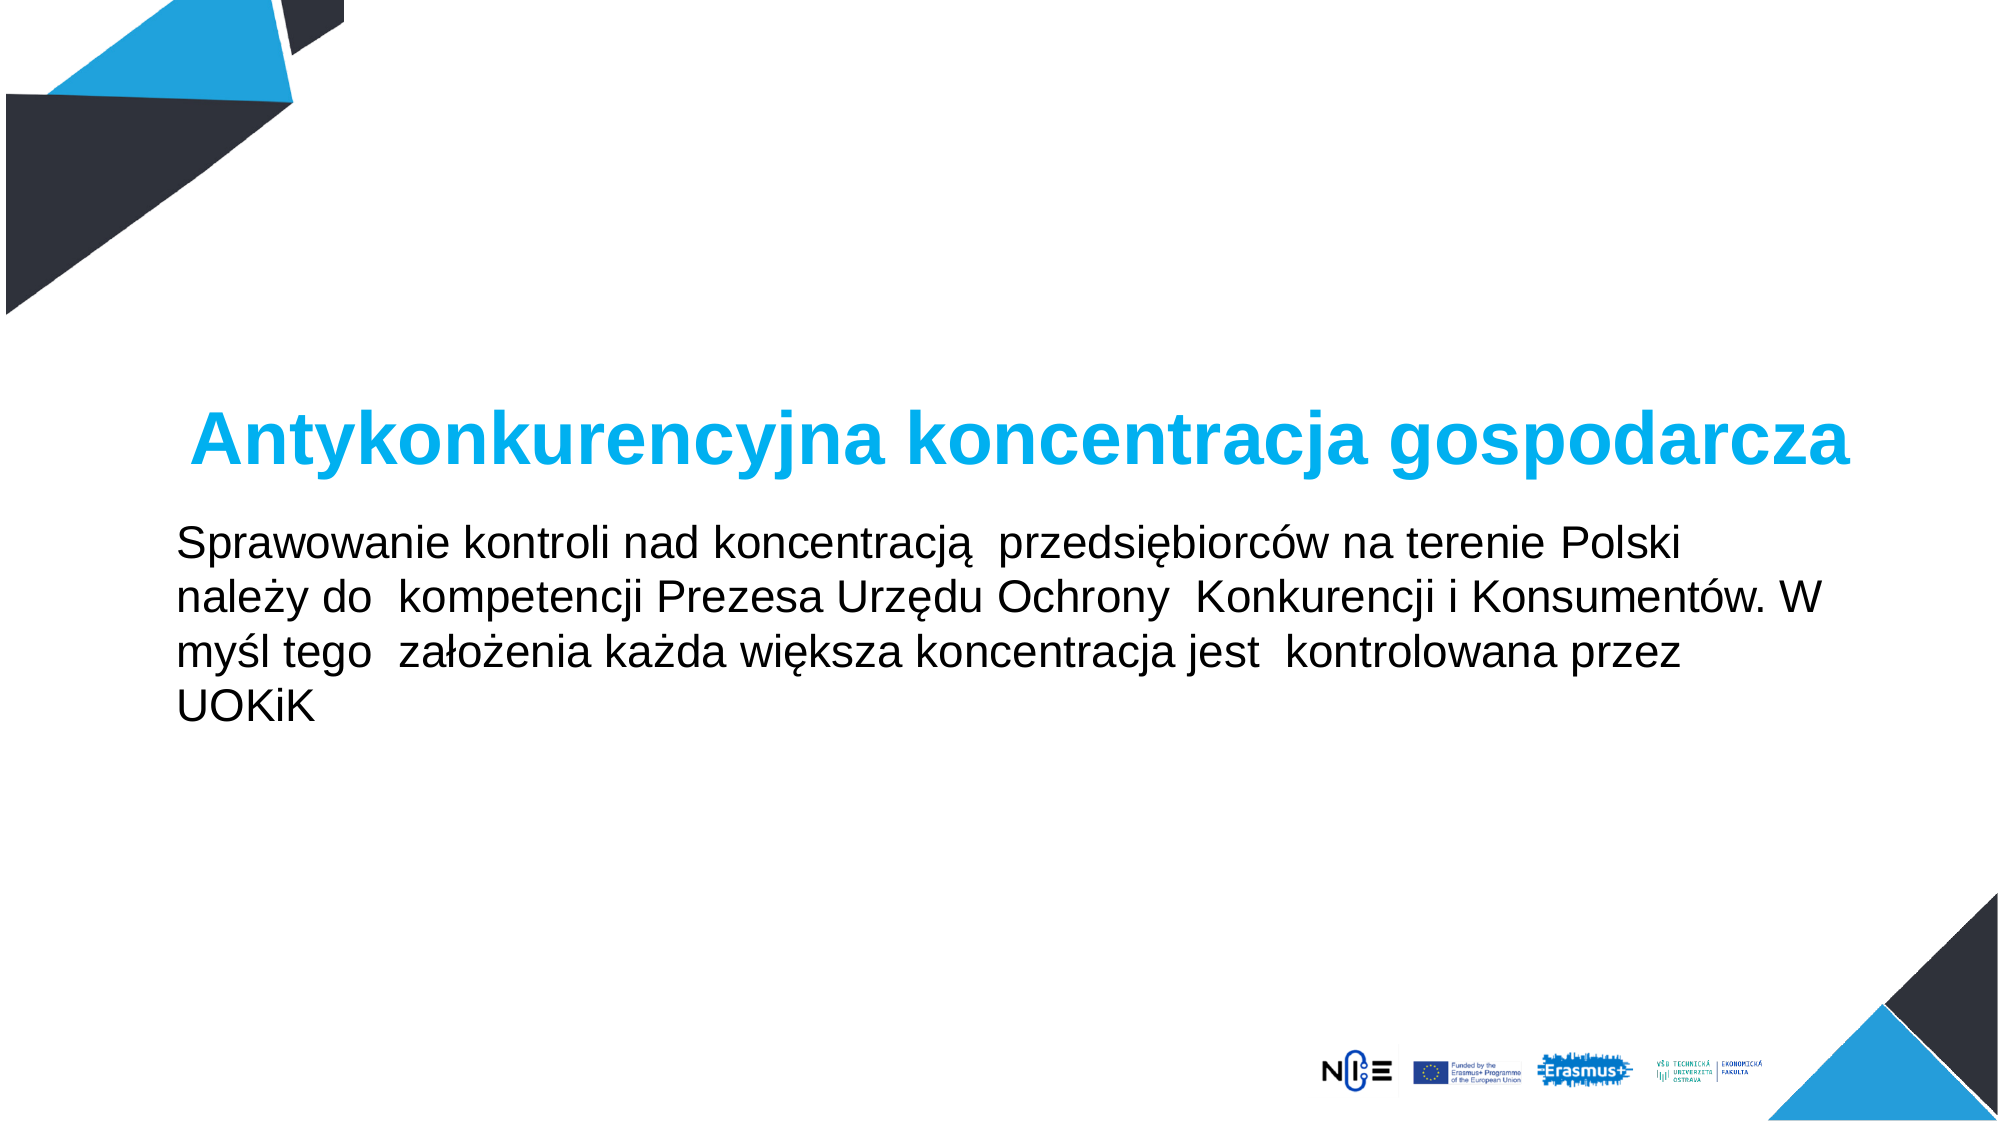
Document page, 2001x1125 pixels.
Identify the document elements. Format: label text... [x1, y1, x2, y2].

picture [6, 0, 344, 318]
picture [1308, 888, 2000, 1125]
text_box Antykonkurencyjna koncentracja gospodarcza [187, 387, 1925, 480]
text_box Sprawowanie kontroli nad koncentracją przedsiębiorców na terenie Polski należy do kompetencji Prezesa Urzędu Ochrony Konkurencji i Konsumentów. W myśl tego założenia każda większa koncentracja jest kontrolowana przez UOKiK [174, 512, 1825, 733]
